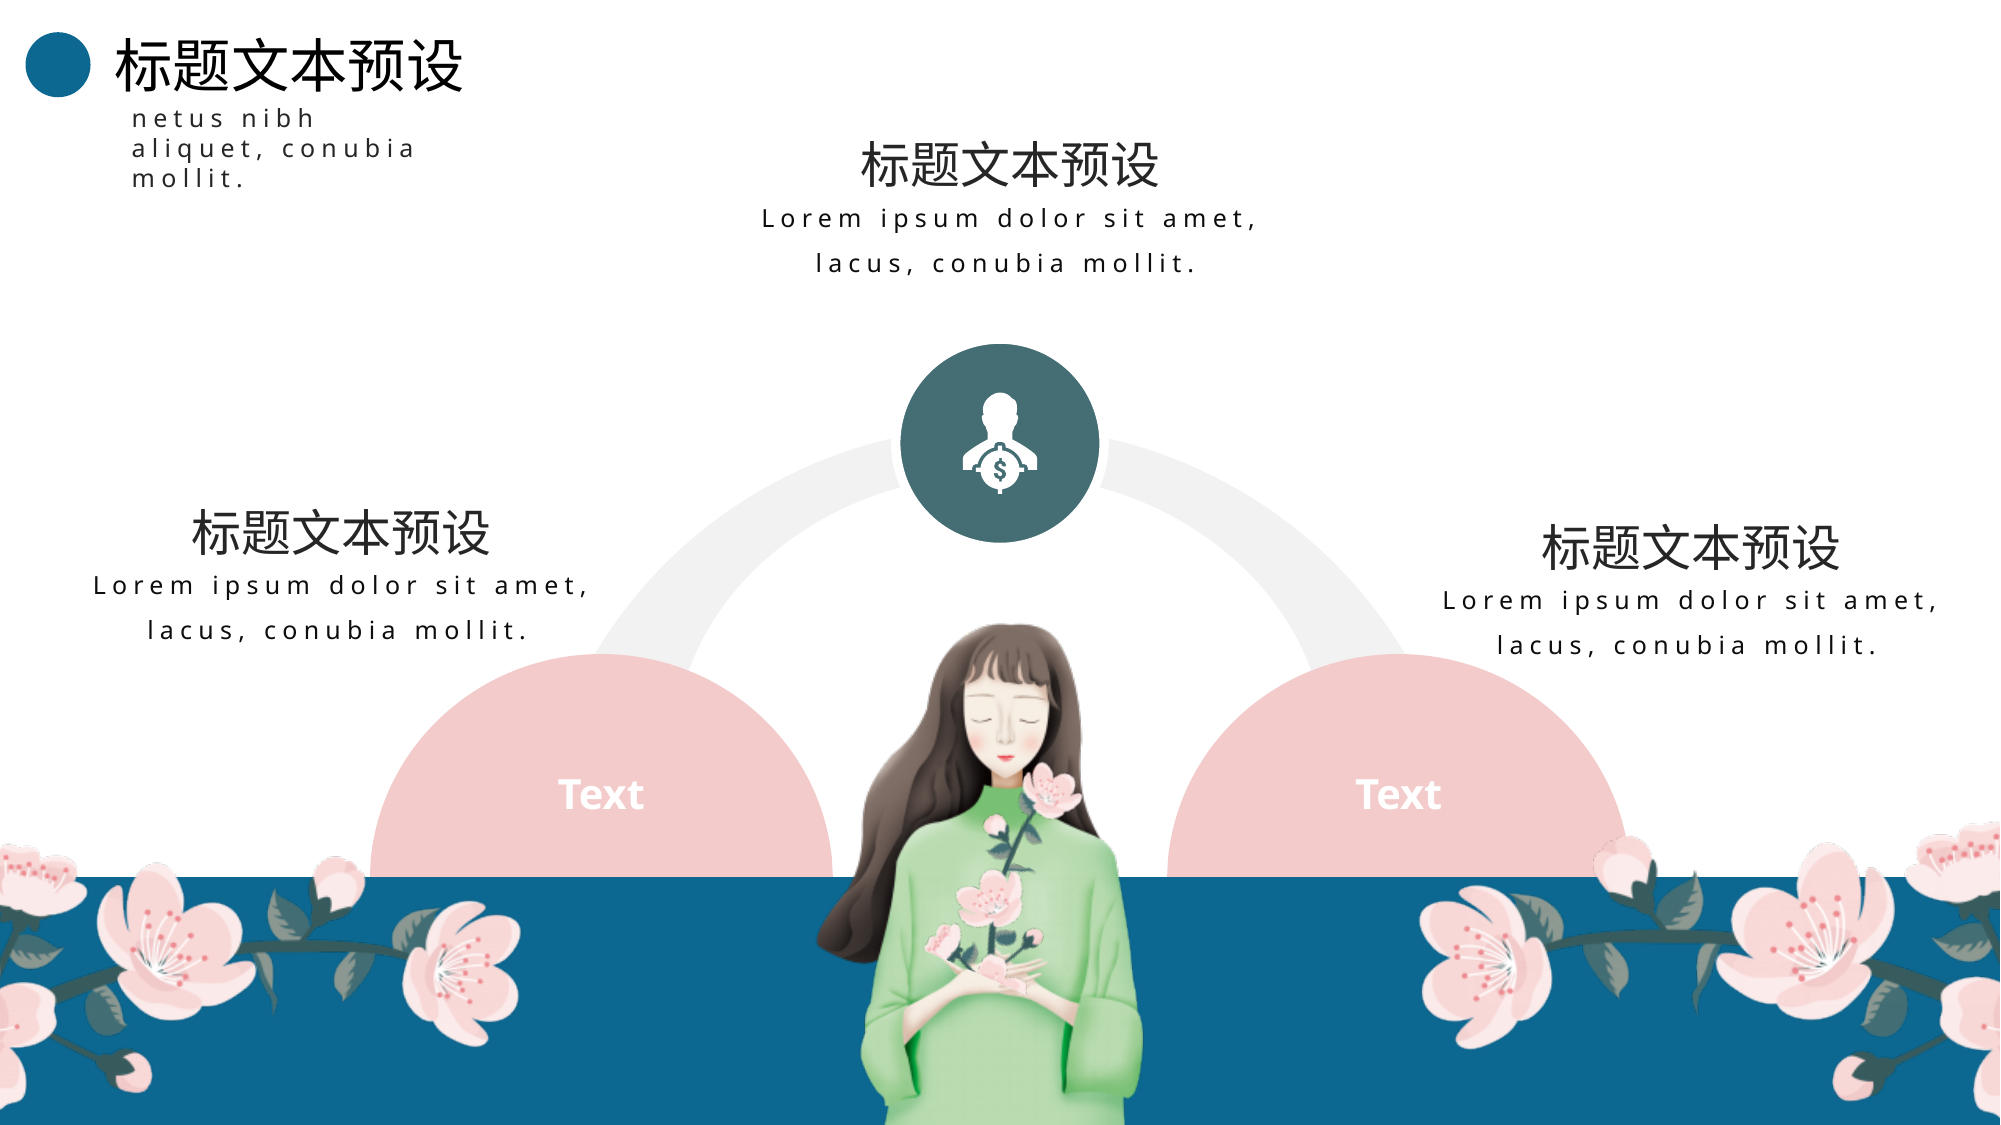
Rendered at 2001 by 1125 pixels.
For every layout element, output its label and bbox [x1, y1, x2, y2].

text_box [0, 0, 2000, 1125]
